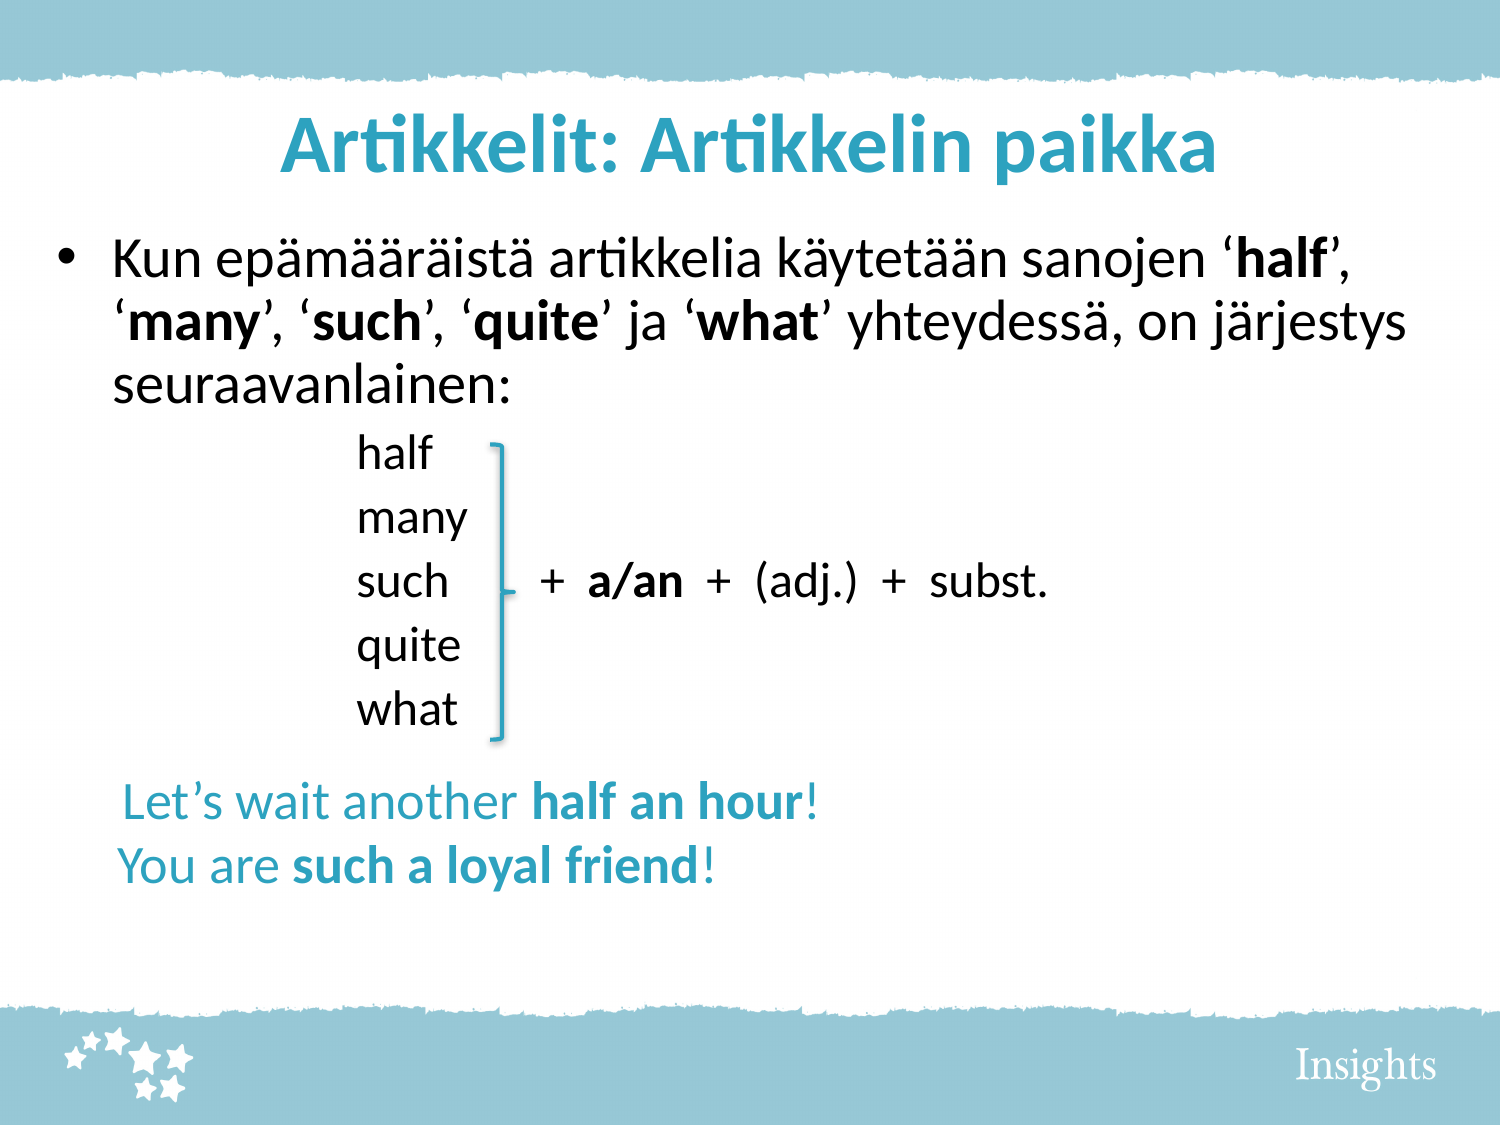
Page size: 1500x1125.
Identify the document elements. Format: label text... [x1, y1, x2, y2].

text_box [490, 442, 516, 742]
picture [0, 0, 1500, 1125]
title Artikkelit: Artikkelin paikka [75, 45, 1425, 219]
list Kun epämääräistä artikkelia käytetään sanojen ‘half’, ‘many’, ‘such’, ‘quite’ ja ‘what’ yhteydessä, on järjestys seuraavanlainen: half many such + a/an + (adj.) + subst. quite what Let’s wait another half an hour! You are such a loyal friend! [41, 219, 1471, 916]
